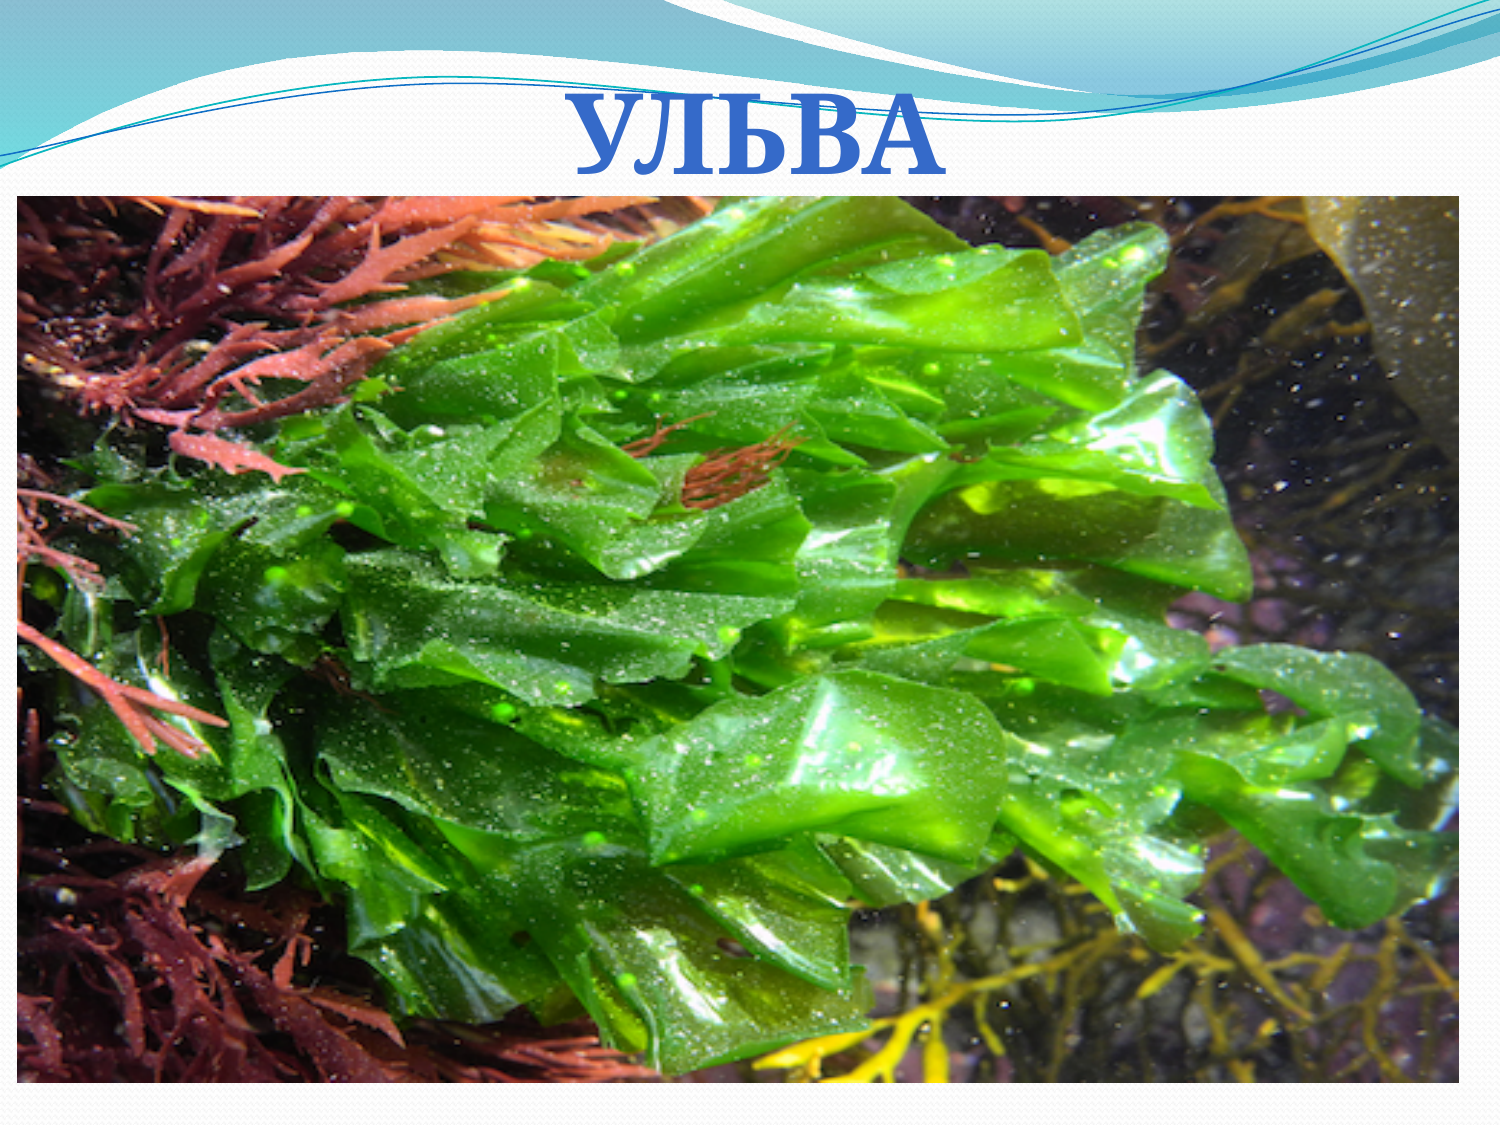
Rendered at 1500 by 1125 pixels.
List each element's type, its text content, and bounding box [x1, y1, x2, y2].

text_box Ульва [41, 54, 1471, 205]
picture [17, 195, 1459, 1083]
